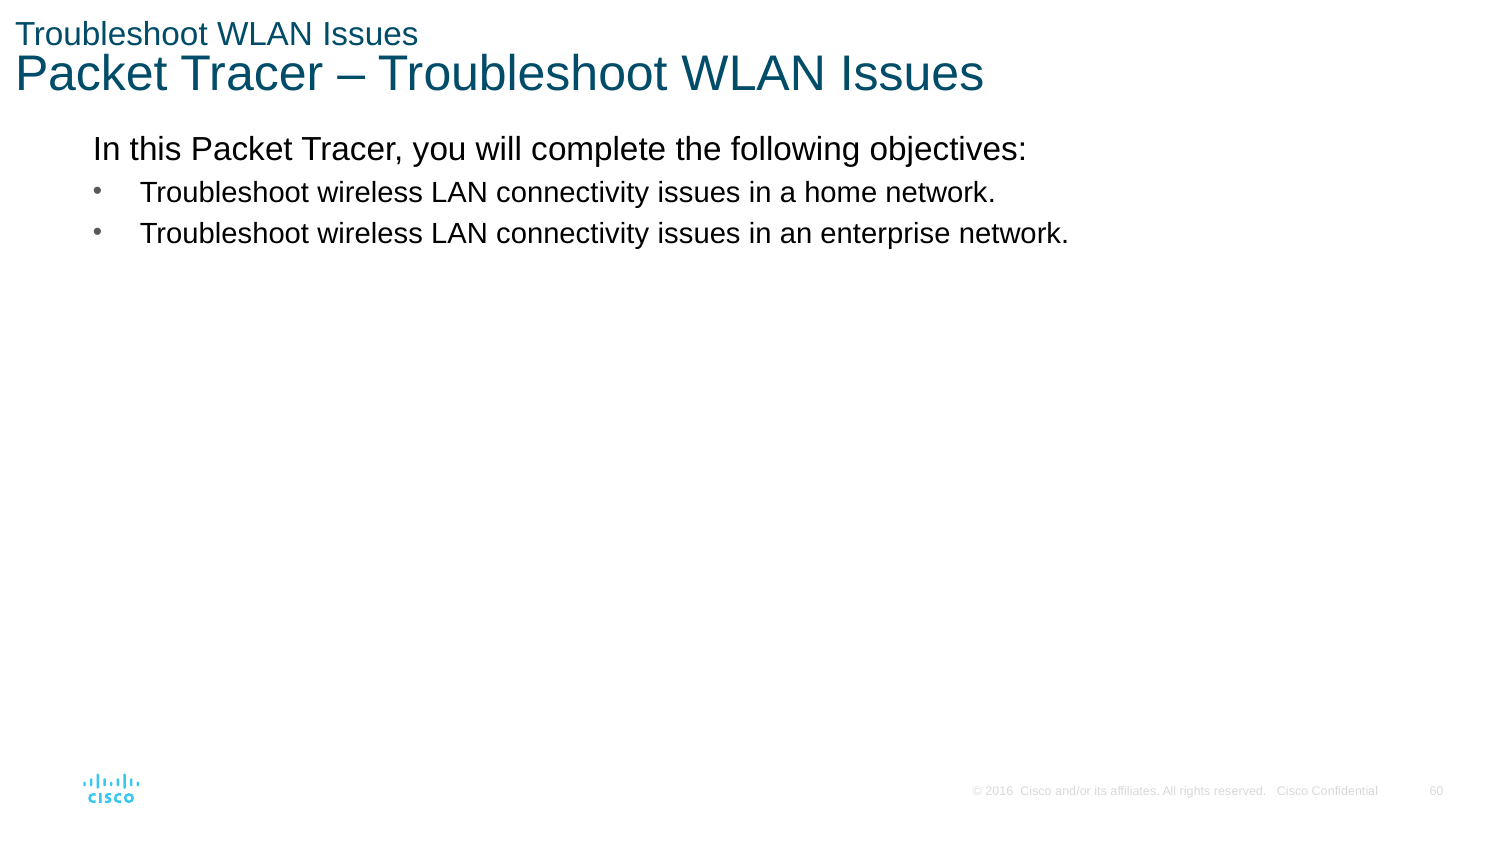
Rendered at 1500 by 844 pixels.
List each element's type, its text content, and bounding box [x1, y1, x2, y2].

list In this Packet Tracer, you will complete the following objectives: Troubleshoot wireless LAN connectivity issues in a home network. Troubleshoot wireless LAN connectivity issues in an enterprise network. [77, 120, 1437, 726]
title Troubleshoot WLAN Issues Packet Tracer – Troubleshoot WLAN Issues [0, 0, 1369, 121]
